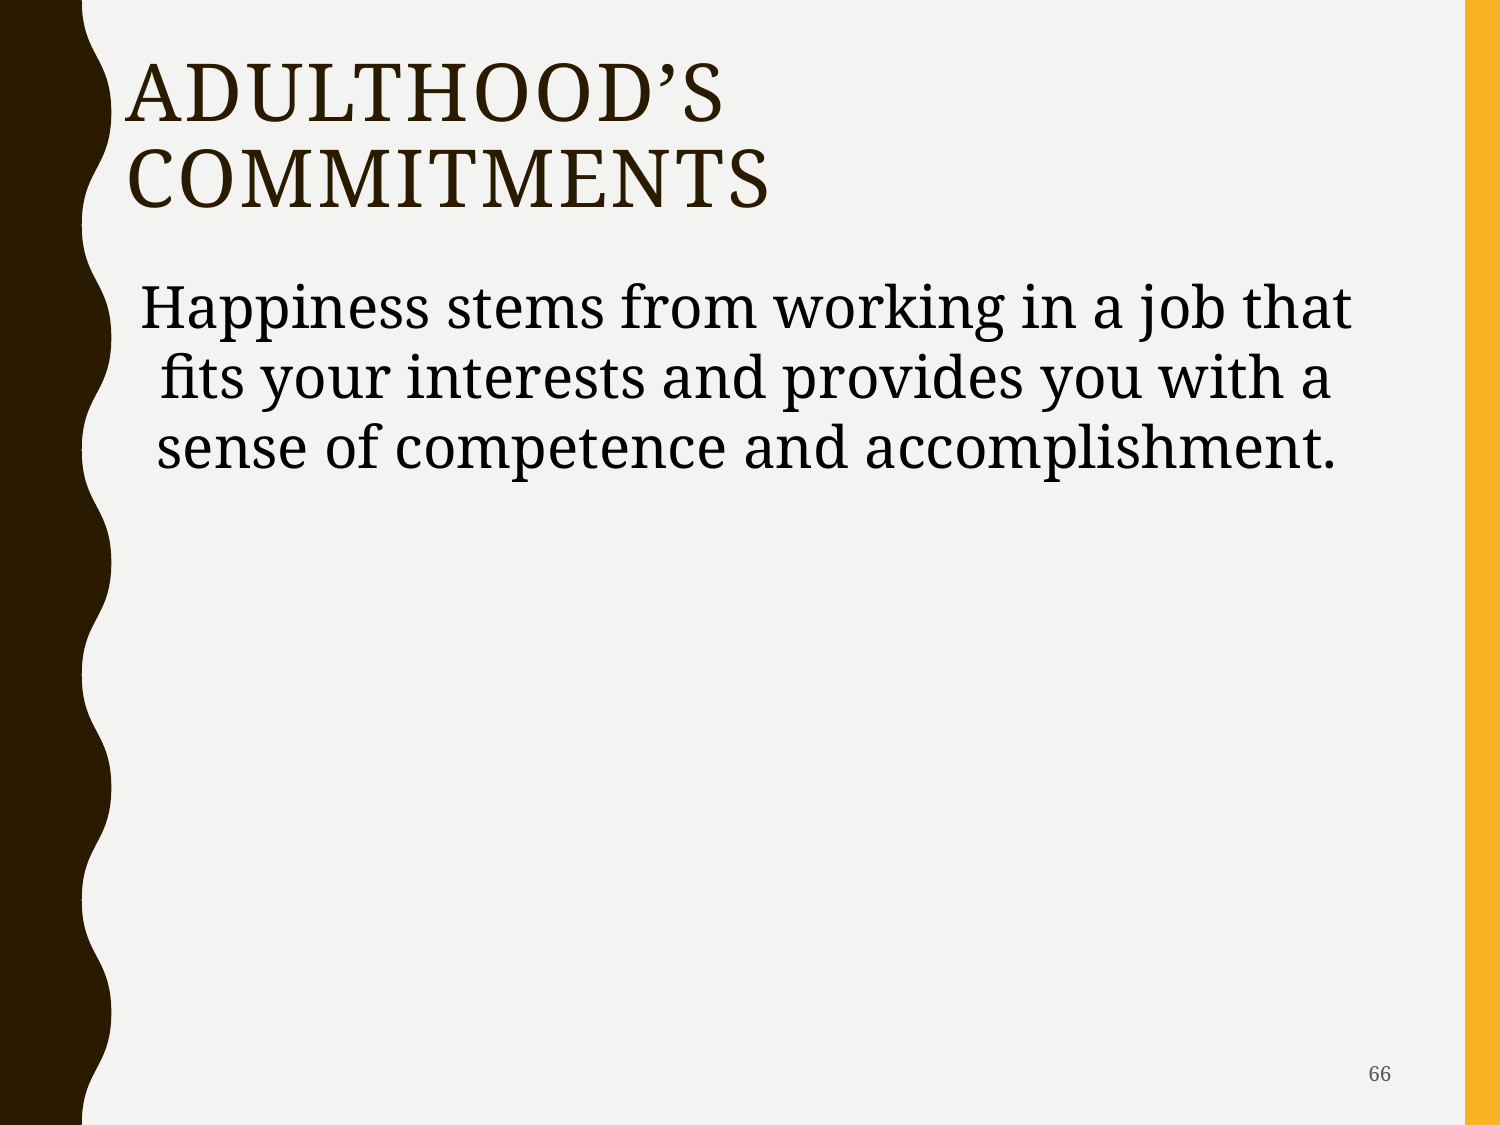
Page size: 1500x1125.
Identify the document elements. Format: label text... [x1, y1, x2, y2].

slide_number 66 [1059, 1045, 1407, 1103]
text_box Happiness stems from working in a job that fits your interests and provides you with a sense of competence and accomplishment. [79, 262, 1415, 525]
title Adulthood’s Commitments [110, 45, 1386, 233]
